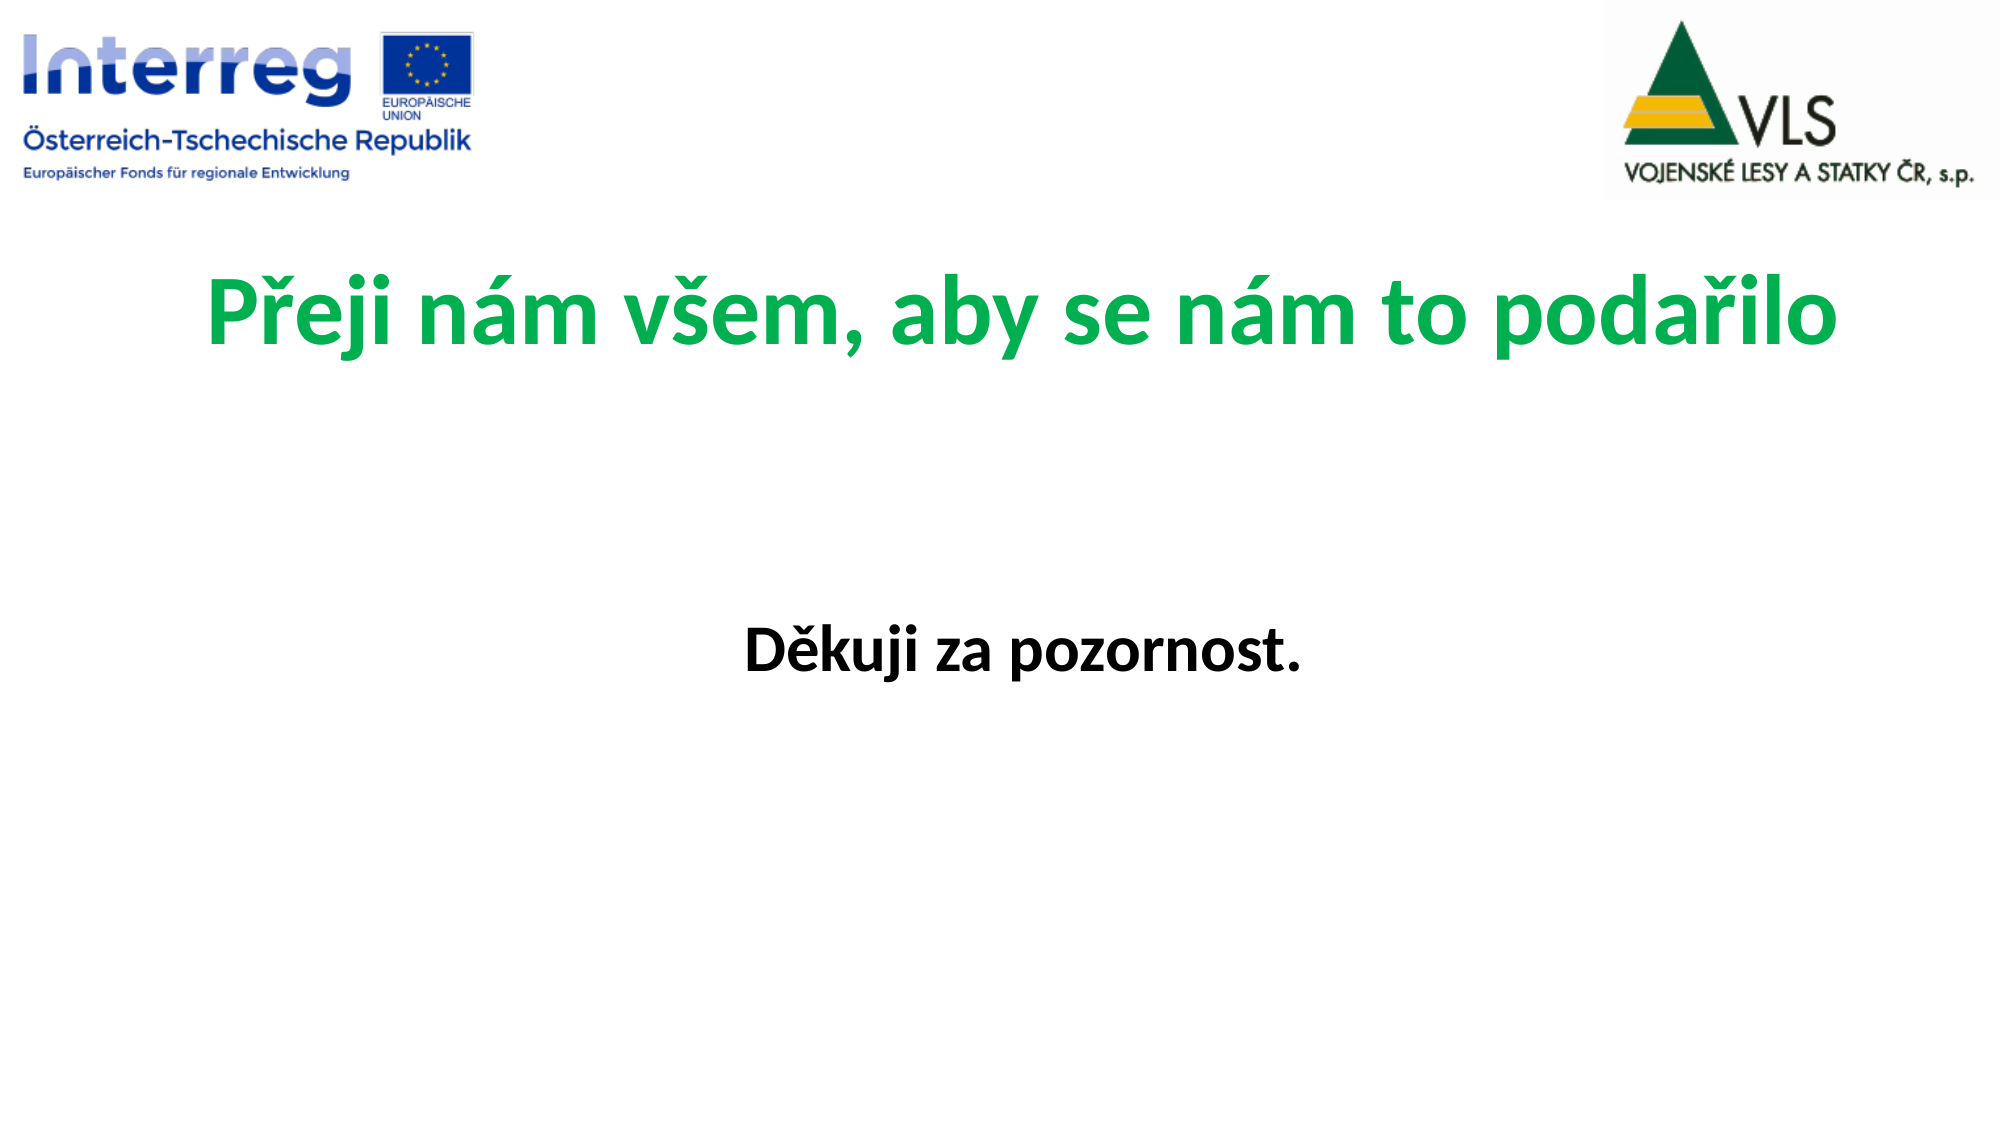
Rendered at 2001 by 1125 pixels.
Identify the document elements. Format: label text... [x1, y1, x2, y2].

picture [0, 0, 500, 222]
picture [1604, 0, 2000, 208]
text_box Přeji nám všem, aby se nám to podařilo Děkuji za pozornost. [183, 237, 1865, 693]
